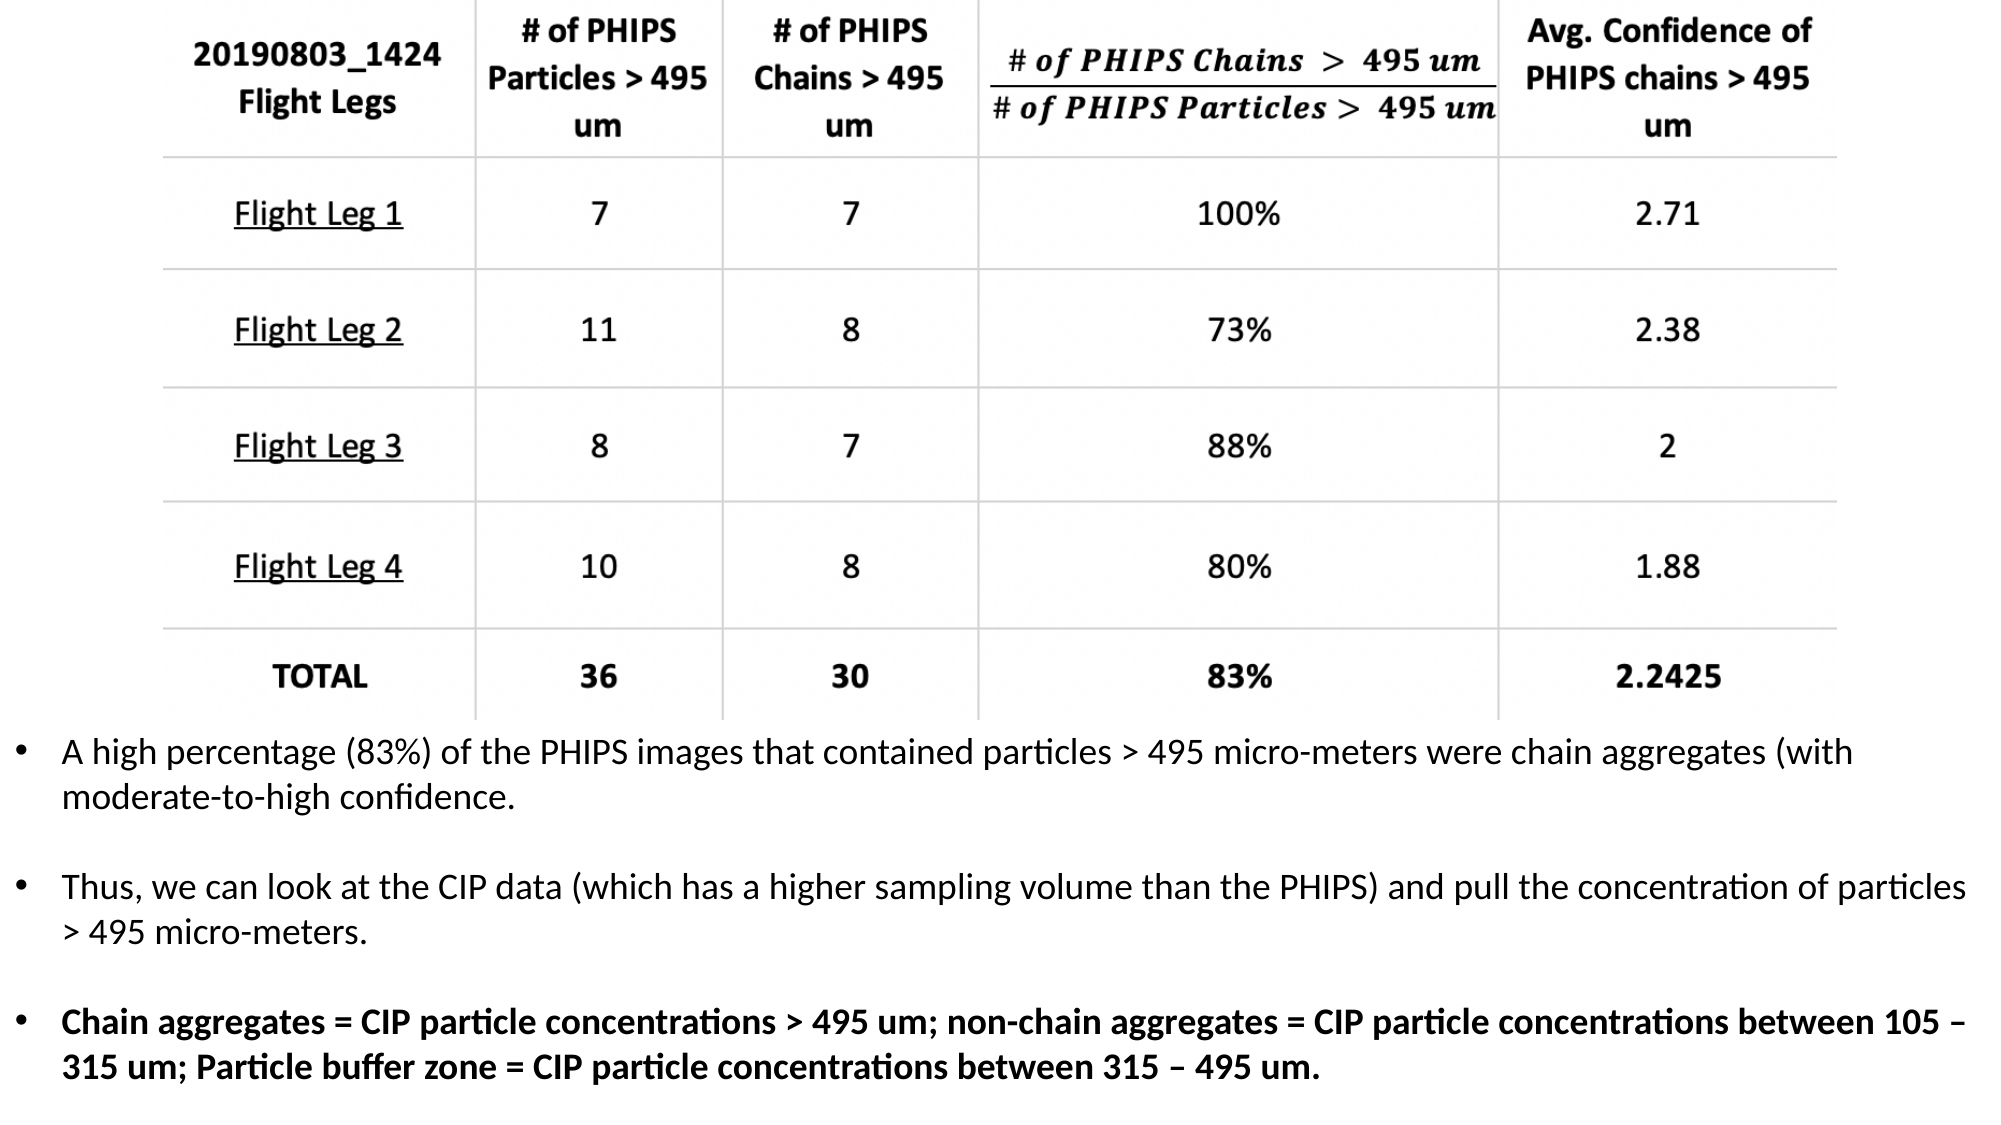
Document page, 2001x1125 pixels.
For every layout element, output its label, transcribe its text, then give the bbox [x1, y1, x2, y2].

text_box A high percentage (83%) of the PHIPS images that contained particles > 495 micro-meters were chain aggregates (with moderate-to-high confidence. Thus, we can look at the CIP data (which has a higher sampling volume than the PHIPS) and pull the concentration of particles > 495 micro-meters. Chain aggregates = CIP particle concentrations > 495 um; non-chain aggregates = CIP particle concentrations between 105 – 315 um; Particle buffer zone = CIP particle concentrations between 315 – 495 um. [0, 719, 2000, 1125]
picture [163, 0, 1837, 720]
